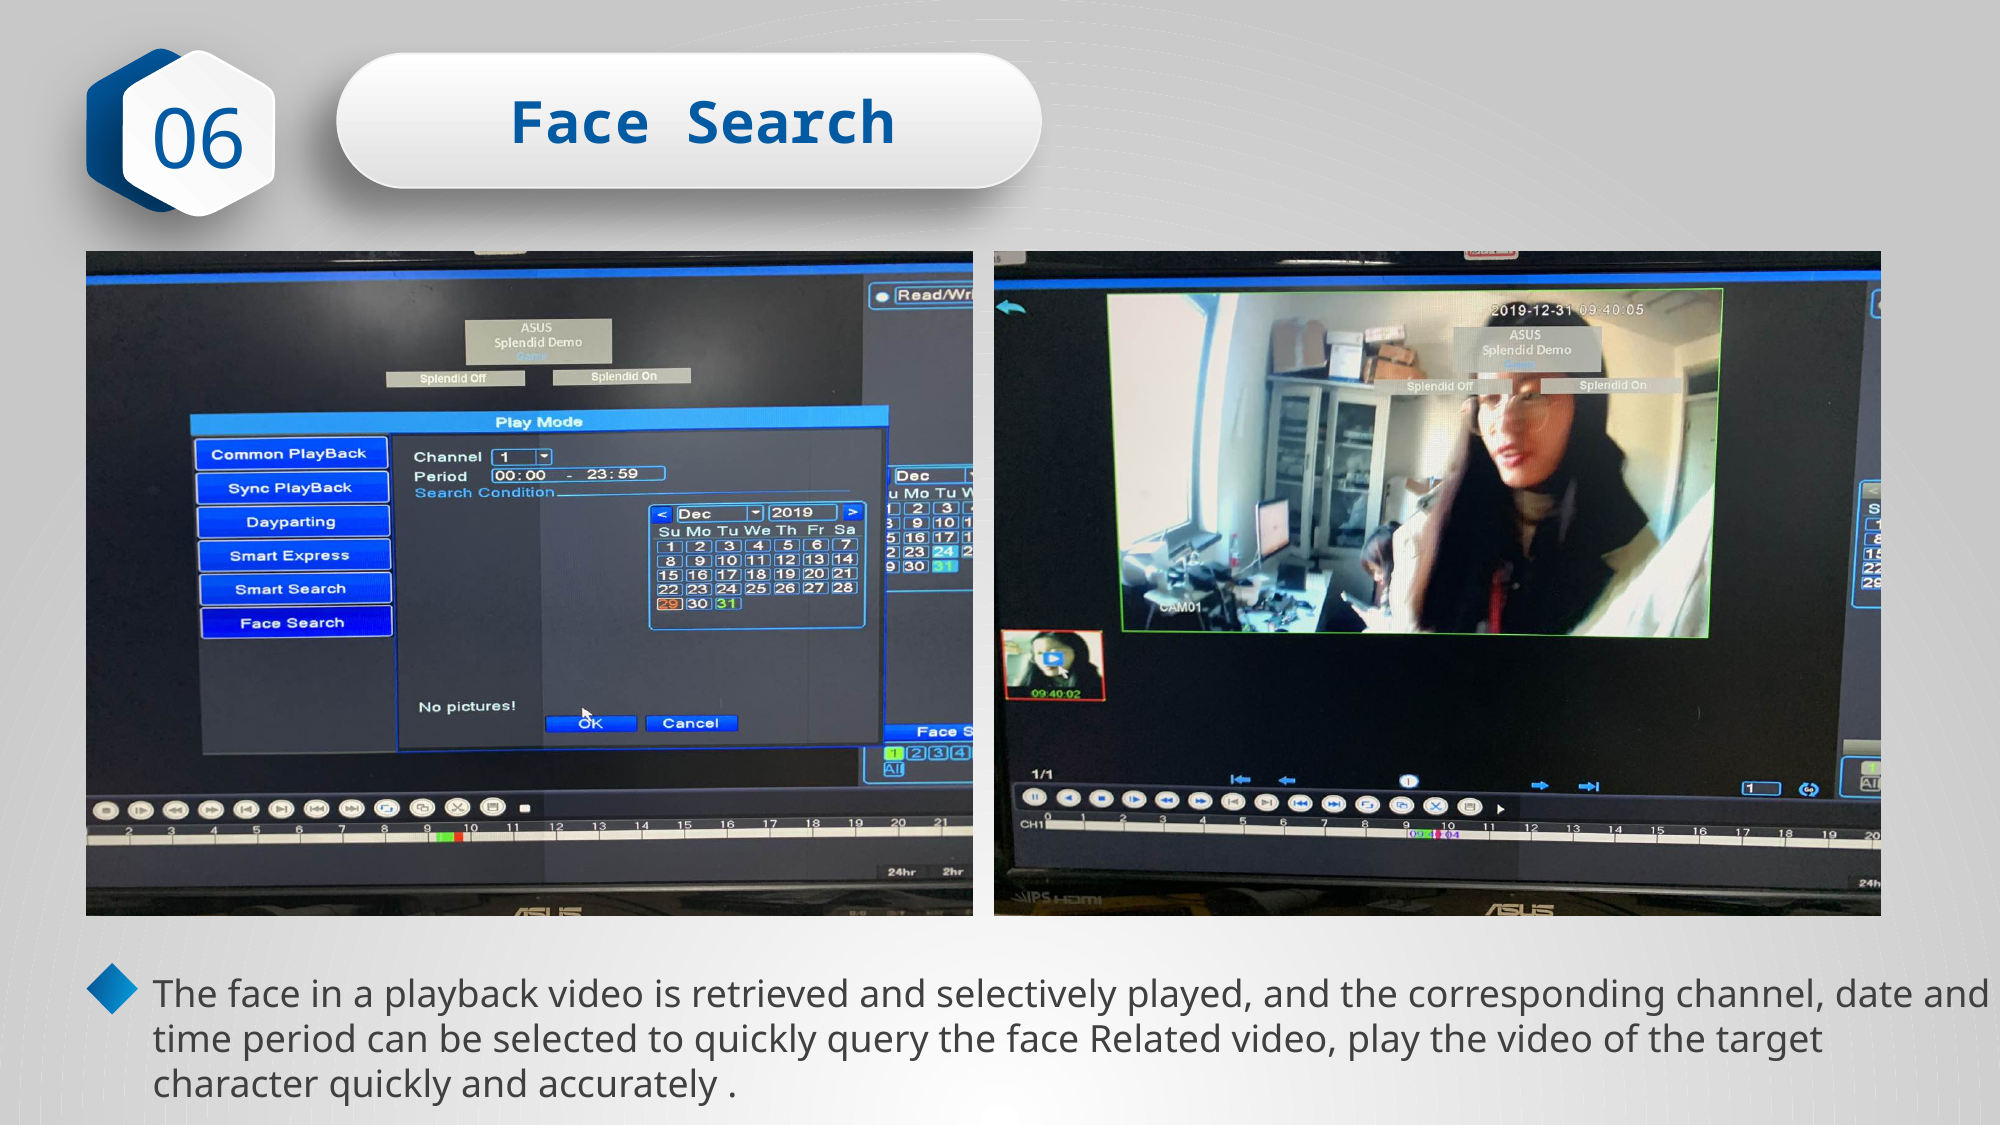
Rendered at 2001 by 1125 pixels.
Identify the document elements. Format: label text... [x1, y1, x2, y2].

text_box The face in a playback video is retrieved and selectively played, and the corresponding channel, date and time period can be selected to quickly query the face Related video, play the video of the target character quickly and accurately . [137, 962, 2000, 1113]
picture [994, 251, 1881, 916]
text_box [114, 51, 284, 216]
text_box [337, 53, 1041, 188]
text_box [84, 961, 137, 1016]
picture [86, 251, 973, 916]
